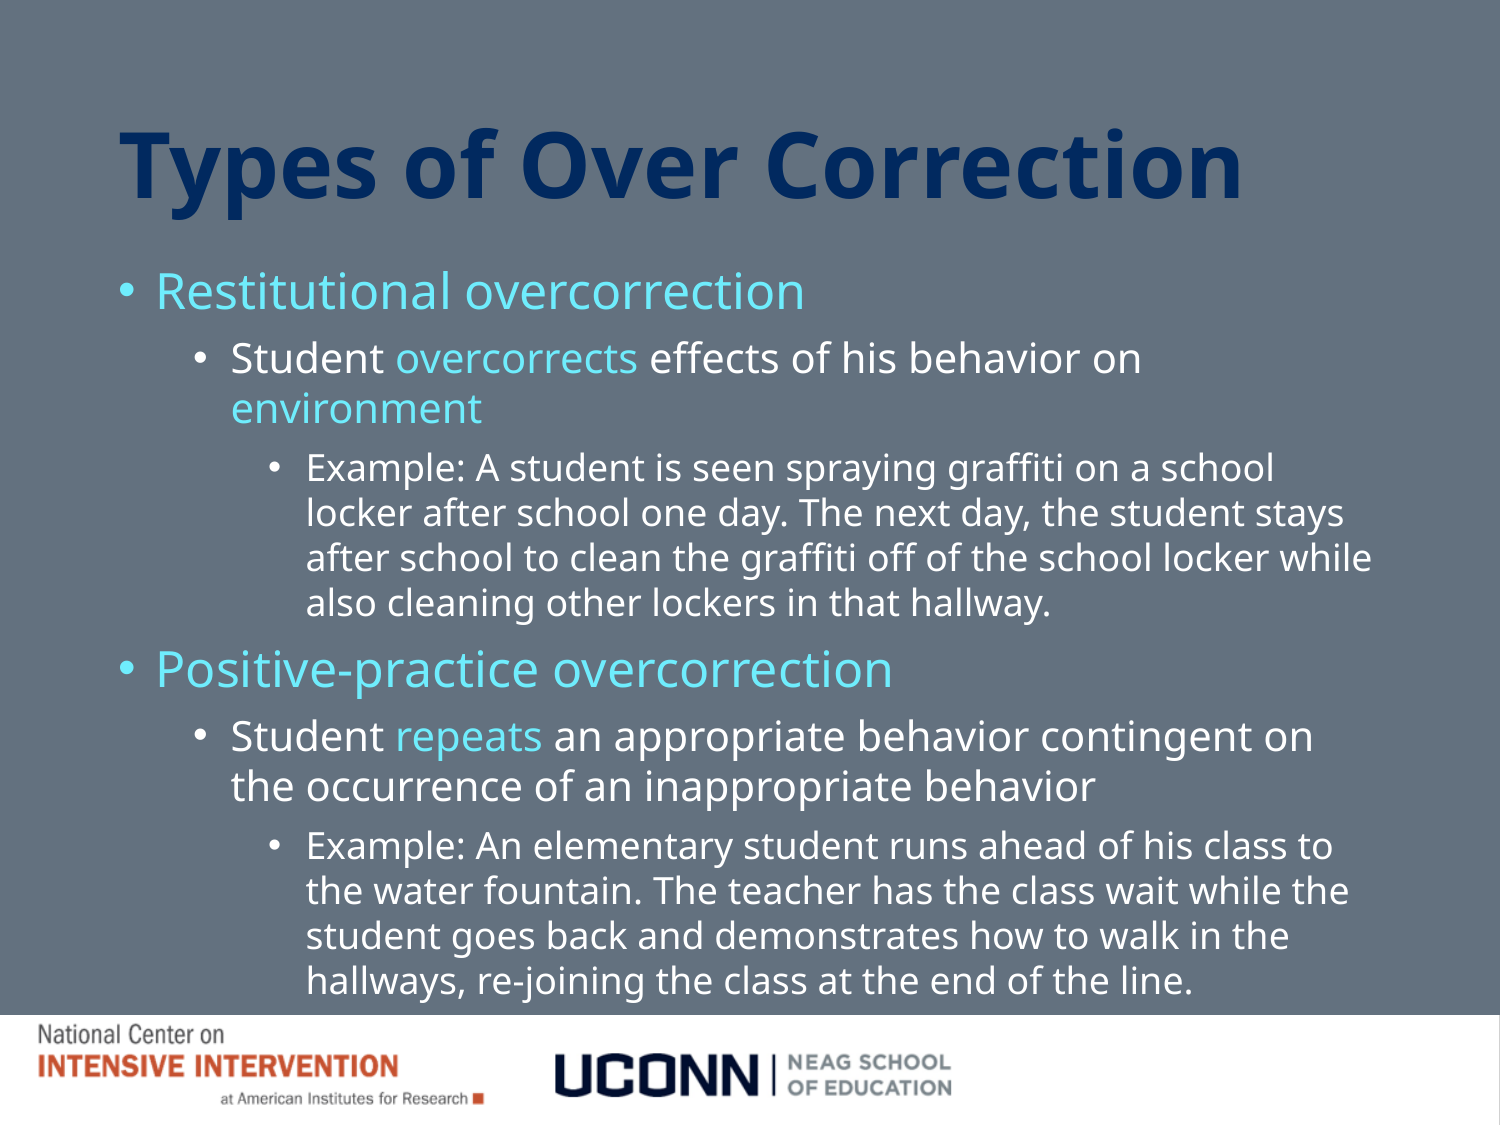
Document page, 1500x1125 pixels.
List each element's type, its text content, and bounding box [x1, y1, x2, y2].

picture [0, 1015, 1500, 1125]
list Restitutional overcorrection Student overcorrects effects of his behavior on environment Example: A student is seen spraying graffiti on a school locker after school one day. The next day, the student stays after school to clean the graffiti off of the school locker while also cleaning other lockers in that hallway. Positive-practice overcorrection Student repeats an appropriate behavior contingent on the occurrence of an inappropriate behavior Example: An elementary student runs ahead of his class to the water fountain. The teacher has the class wait while the student goes back and demonstrates how to walk in the hallways, re-joining the class at the end of the line. [103, 251, 1397, 966]
title Types of Over Correction [103, 59, 1397, 251]
